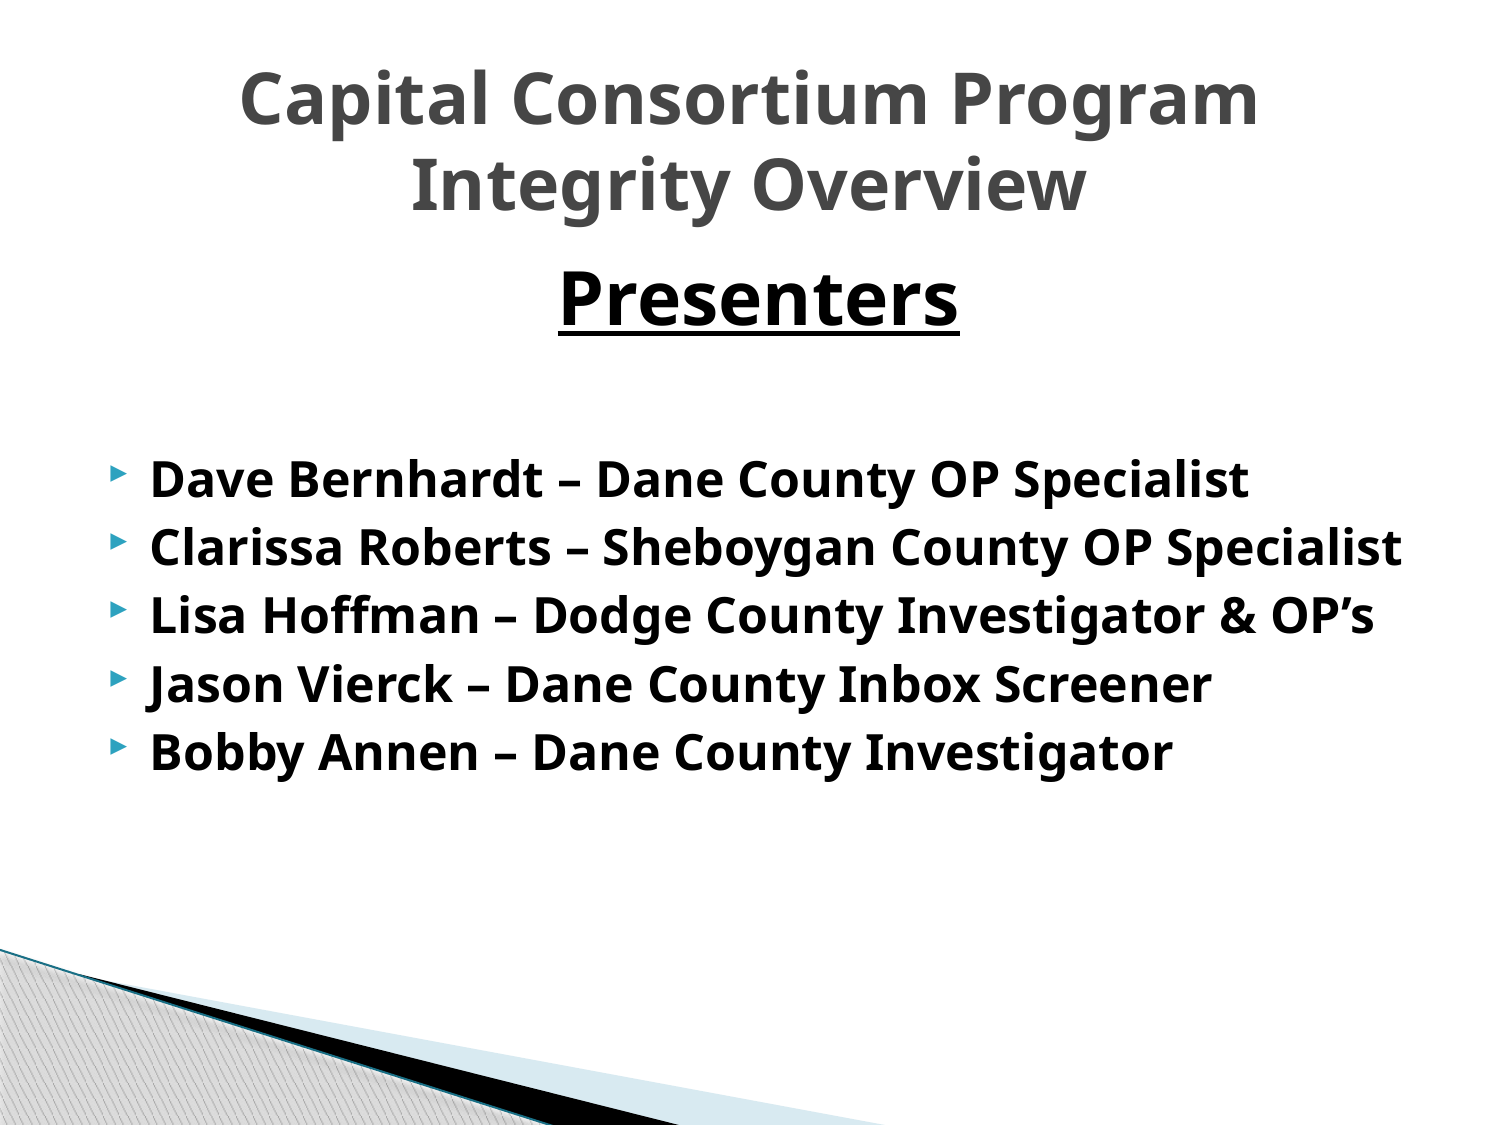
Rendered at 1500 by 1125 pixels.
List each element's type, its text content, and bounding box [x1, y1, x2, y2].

title Capital Consortium Program Integrity Overview [75, 45, 1425, 233]
list Presenters Dave Bernhardt – Dane County OP Specialist Clarissa Roberts – Sheboygan County OP Specialist Lisa Hoffman – Dodge County Investigator & OP’s Jason Vierck – Dane County Inbox Screener Bobby Annen – Dane County Investigator [75, 243, 1425, 986]
